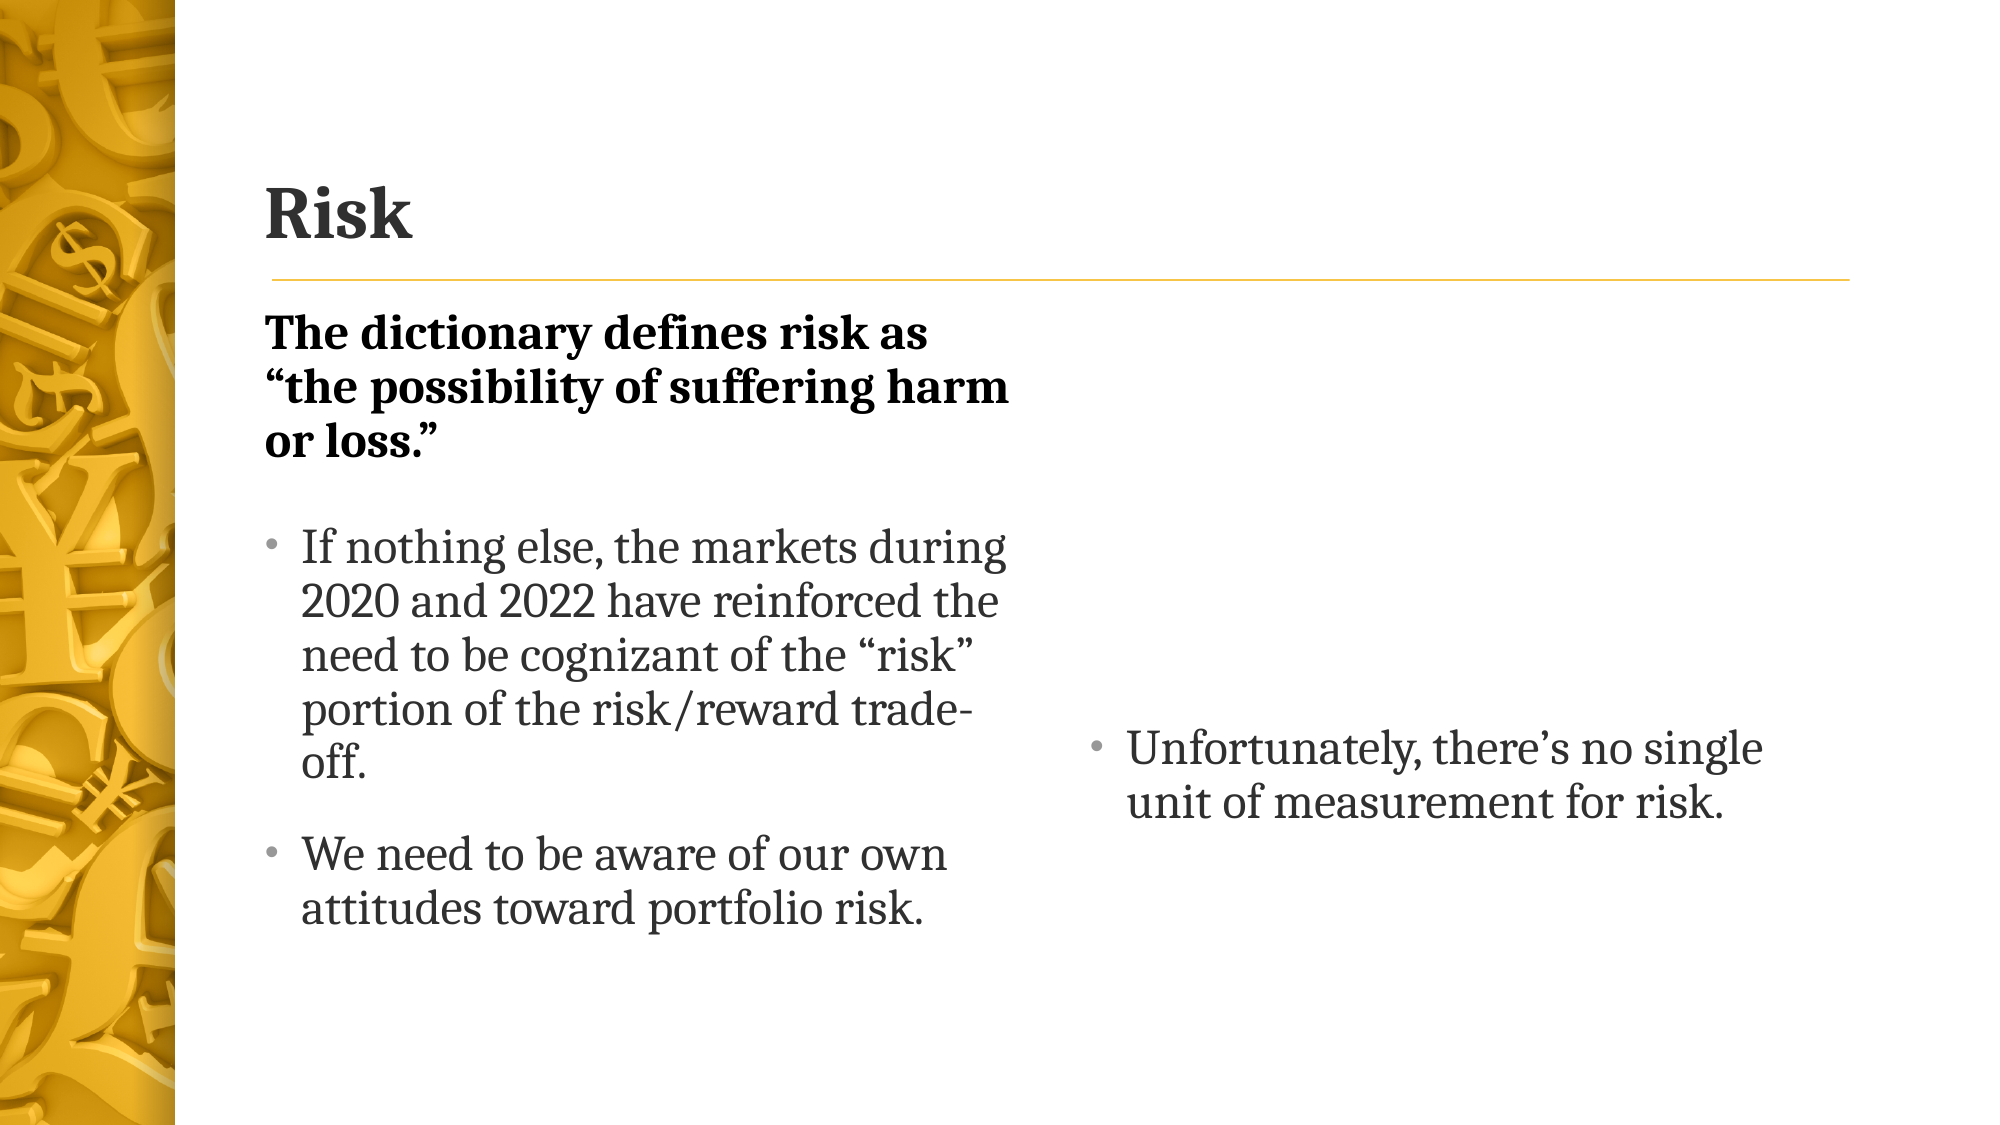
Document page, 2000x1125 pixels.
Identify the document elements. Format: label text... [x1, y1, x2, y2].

title Risk [249, 62, 1863, 263]
picture [0, 0, 175, 1125]
list If nothing else, the markets during 2020 and 2022 have reinforced the need to be cognizant of the “risk” portion of the risk/reward trade-off. We need to be aware of our own attitudes toward portfolio risk. [249, 512, 1038, 1012]
list Unfortunately, there’s no single unit of measurement for risk. [1074, 525, 1863, 1012]
list The dictionary defines risk as “the possibility of suffering harm or loss.” [249, 299, 1038, 475]
